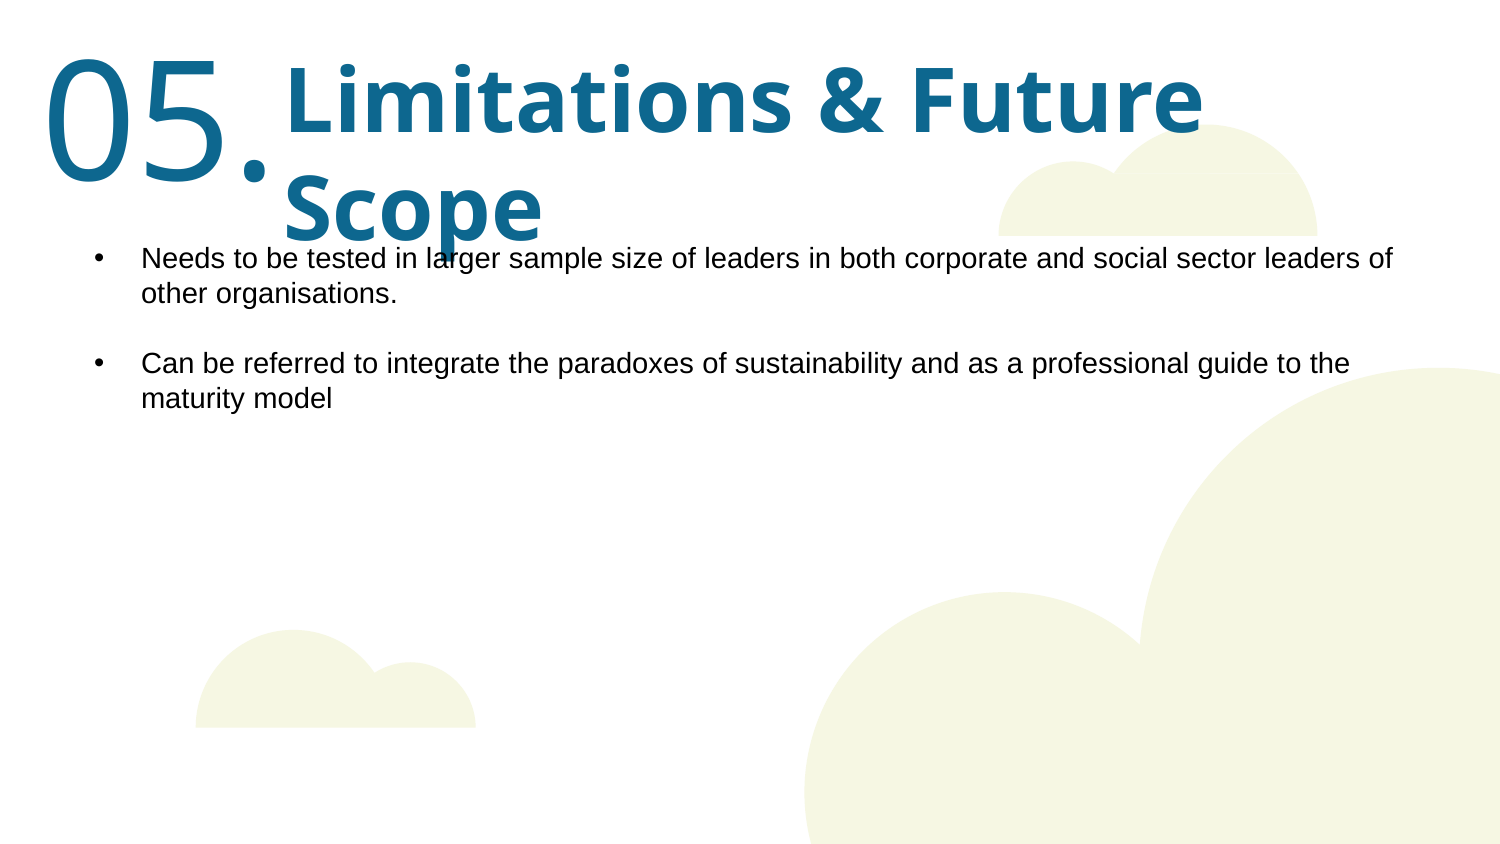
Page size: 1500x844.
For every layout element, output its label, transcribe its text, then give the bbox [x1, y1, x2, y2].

title 05. [41, 10, 527, 214]
title Limitations & Future Scope [527, 43, 1469, 182]
text_box Needs to be tested in larger sample size of leaders in both corporate and social sector leaders of other organisations. Can be referred to integrate the paradoxes of sustainability and as a professional guide to the maturity model [79, 232, 1428, 457]
